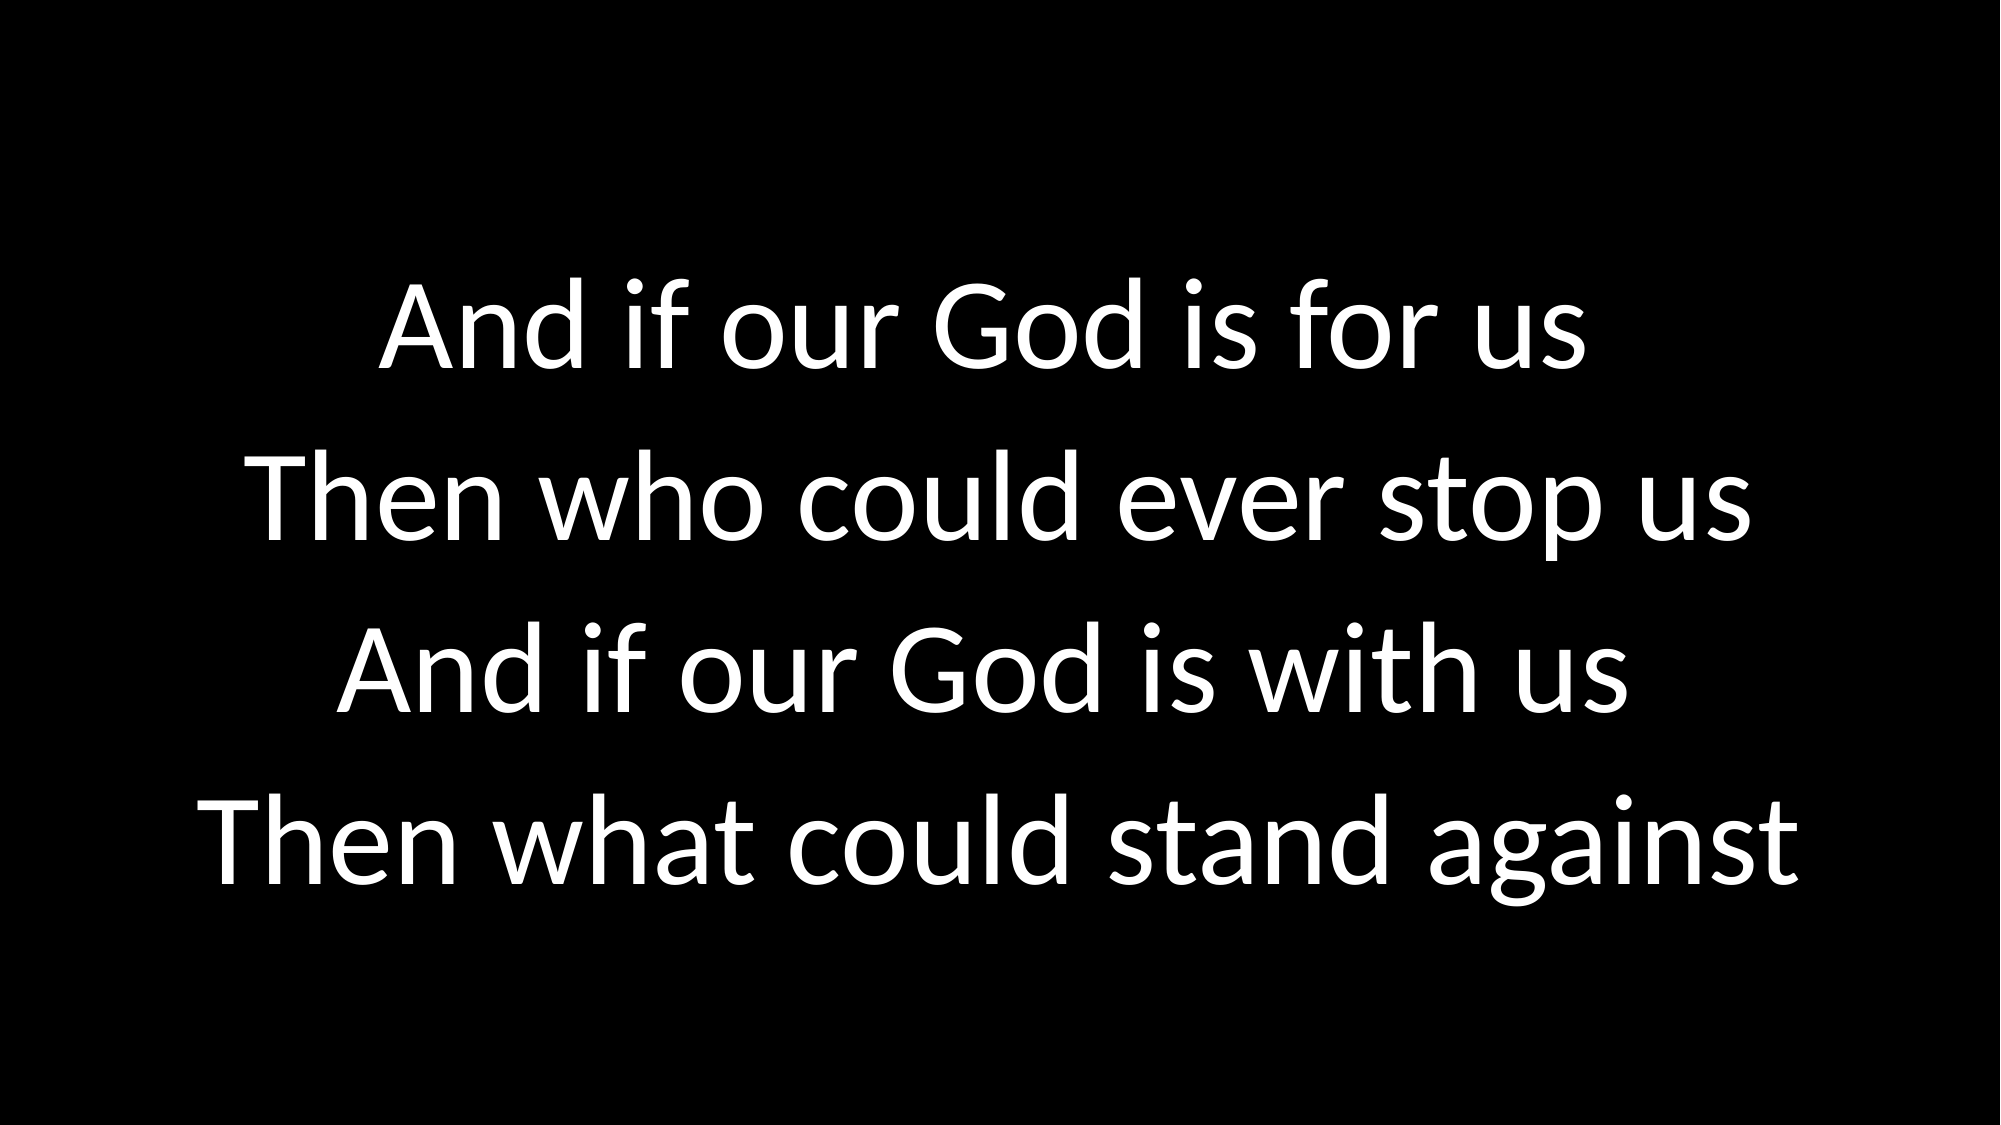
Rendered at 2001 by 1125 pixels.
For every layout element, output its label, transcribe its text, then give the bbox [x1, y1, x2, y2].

title And if our God is for us Then who could ever stop us And if our God is with us Then what could stand against [0, 34, 2000, 1100]
